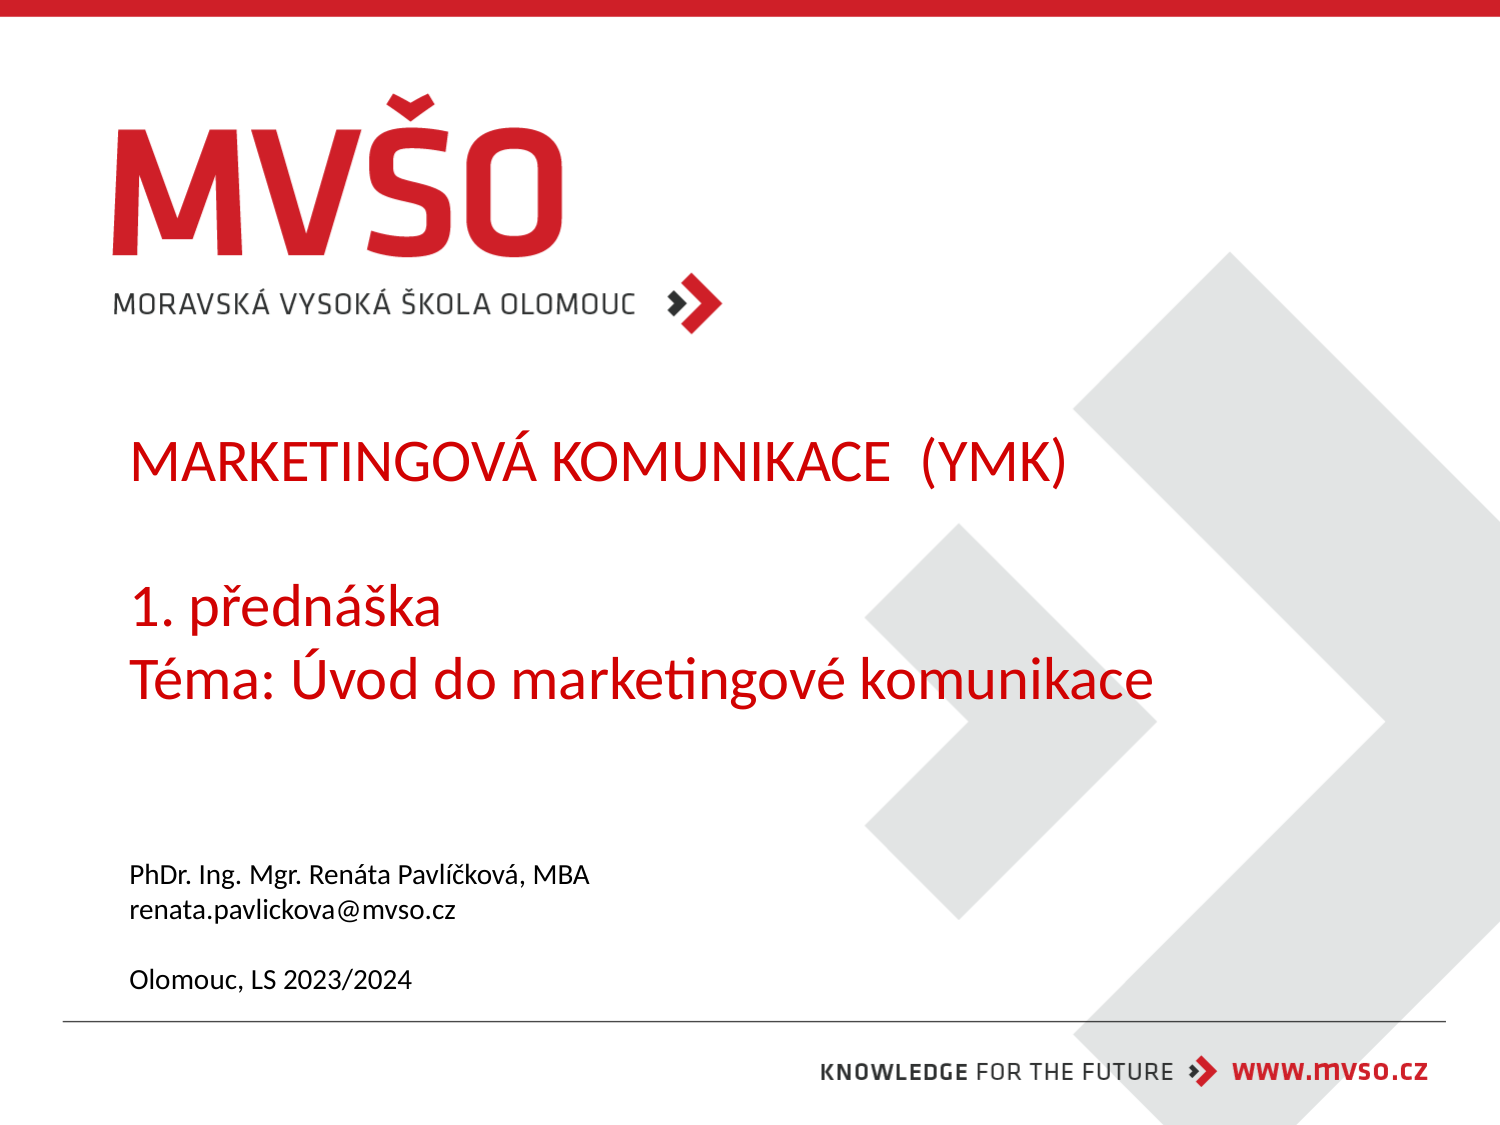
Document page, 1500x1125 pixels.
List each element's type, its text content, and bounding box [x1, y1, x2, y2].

picture [0, 0, 1500, 1125]
title MARKETINGOVÁ KOMUNIKACE (YMK) 1. přednáška Téma: Úvod do marketingové komunikace [129, 420, 1356, 744]
text_box PhDr. Ing. Mgr. Renáta Pavlíčková, MBA renata.pavlickova@mvso.cz Olomouc, LS 2023/2024 [129, 855, 681, 1010]
